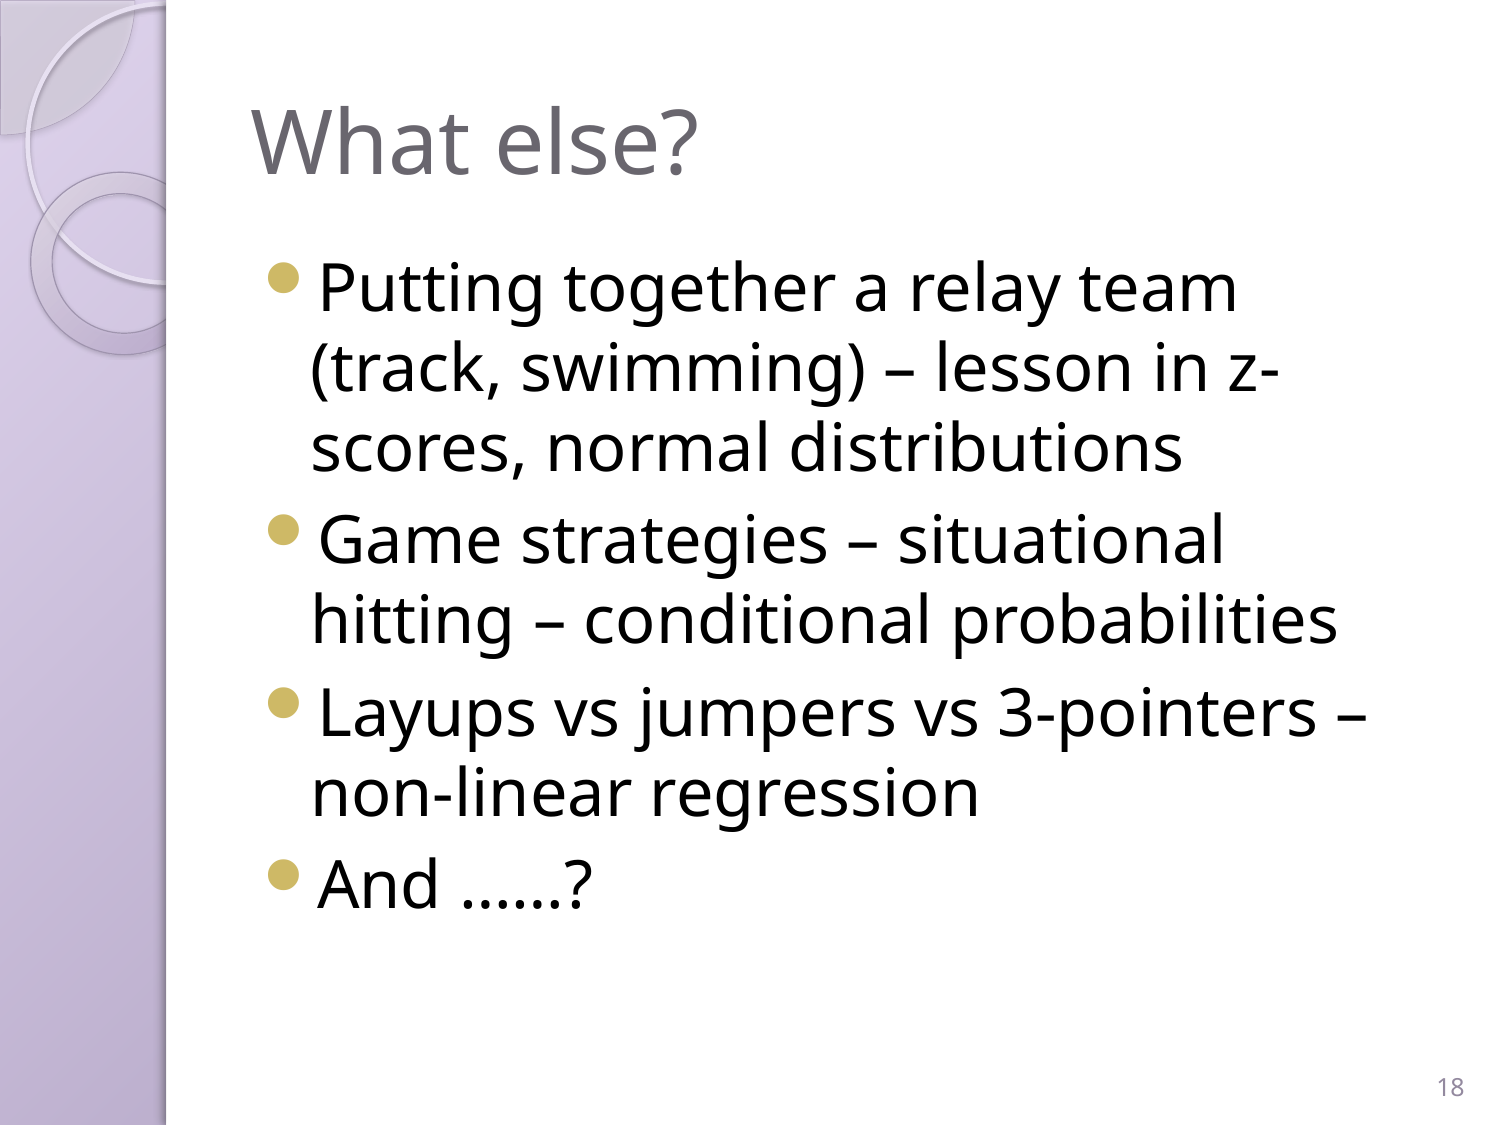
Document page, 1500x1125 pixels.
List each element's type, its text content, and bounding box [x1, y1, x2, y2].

slide_number 18 [1413, 1034, 1488, 1113]
list Putting together a relay team (track, swimming) – lesson in z-scores, normal distributions Game strategies – situational hitting – conditional probabilities Layups vs jumpers vs 3-pointers – non-linear regression And ……? [235, 237, 1466, 1025]
title What else? [235, 45, 1466, 233]
